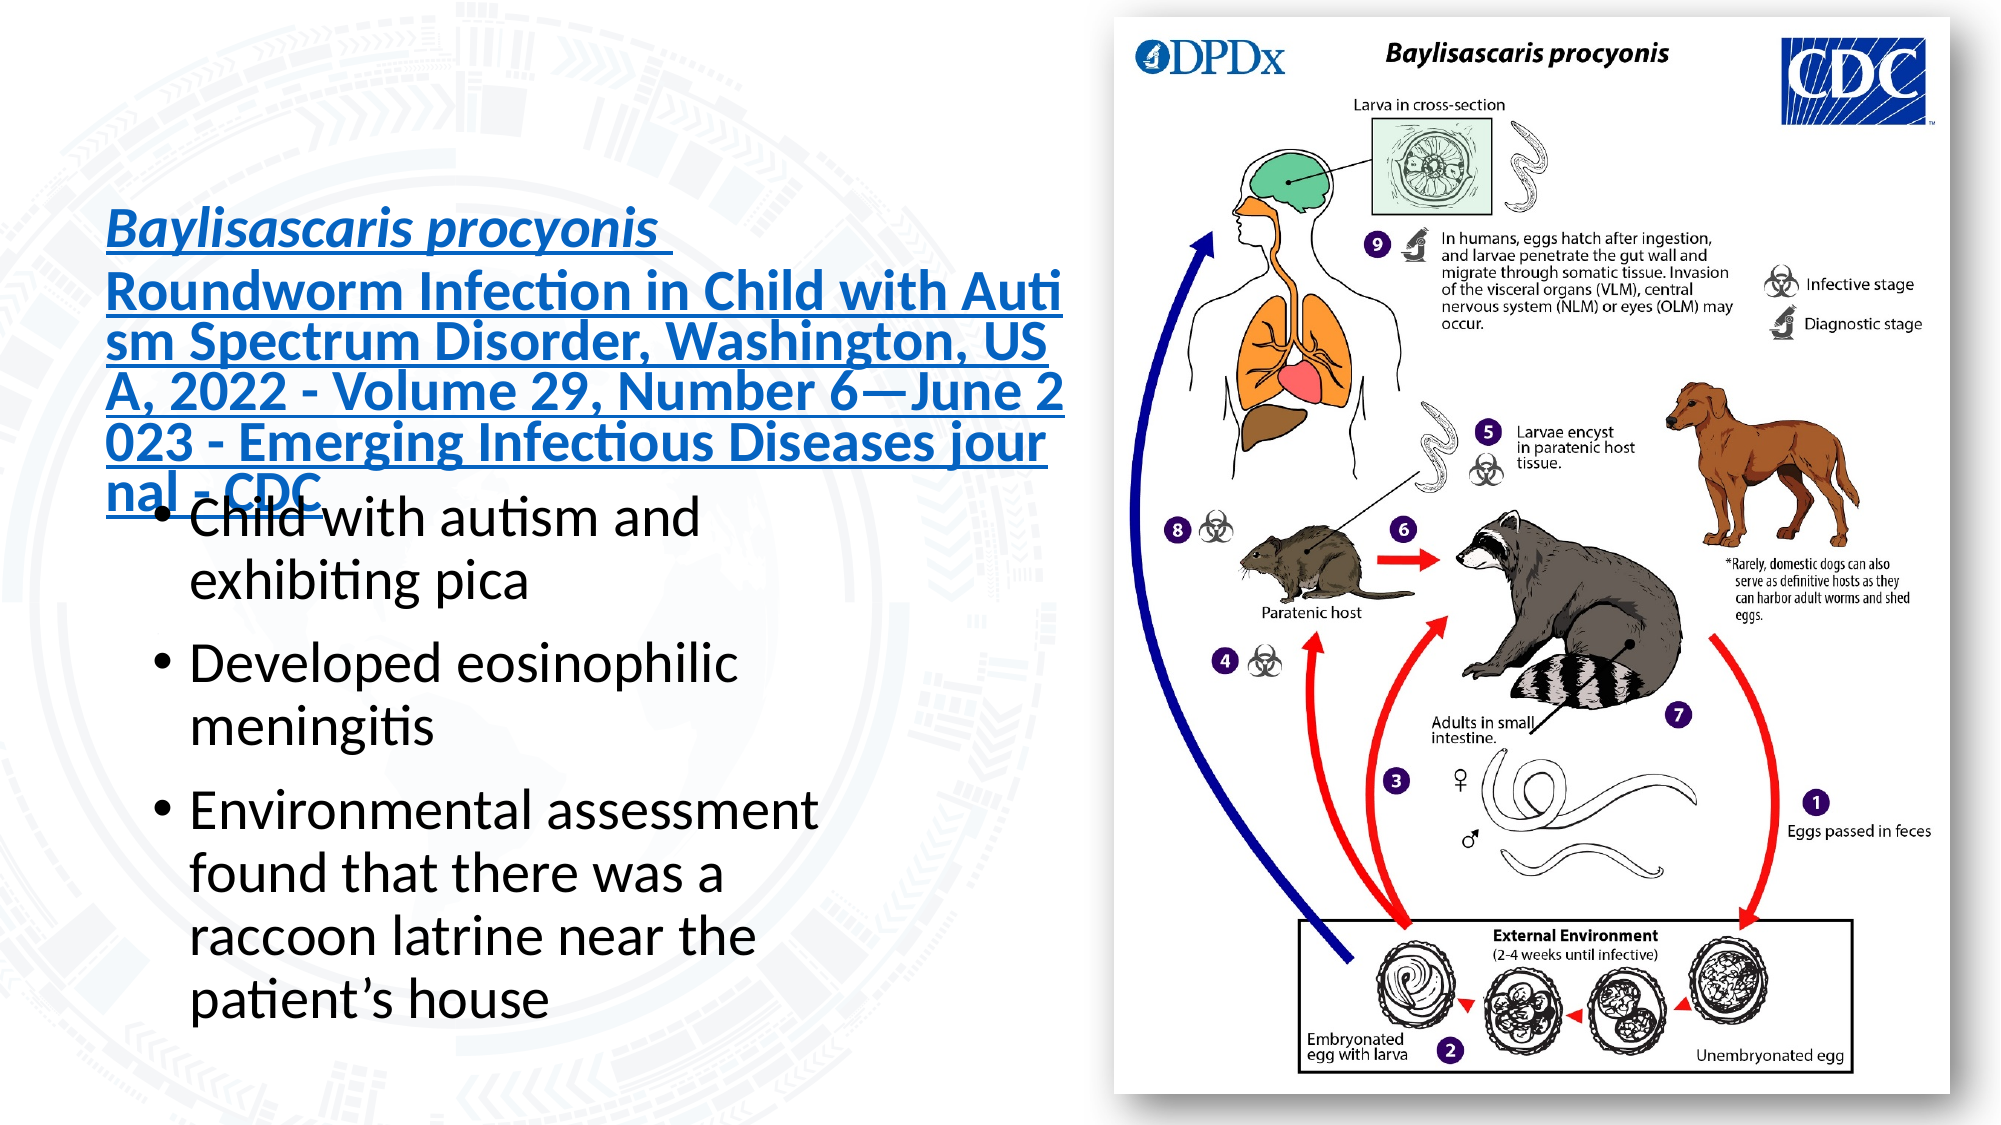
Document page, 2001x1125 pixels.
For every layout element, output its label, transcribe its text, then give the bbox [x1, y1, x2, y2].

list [1114, 16, 1950, 1094]
list Child with autism and exhibiting pica Developed eosinophilic meningitis Environmental assessment found that there was a raccoon latrine near the patient’s house [137, 478, 902, 1046]
picture [0, 0, 2001, 1125]
title Baylisascaris procyonis Roundworm Infection in Child with Autism Spectrum Disorder, Washington, USA, 2022 - Volume 29, Number 6—June 2023 - Emerging Infectious Diseases journal - CDC [90, 151, 1091, 369]
